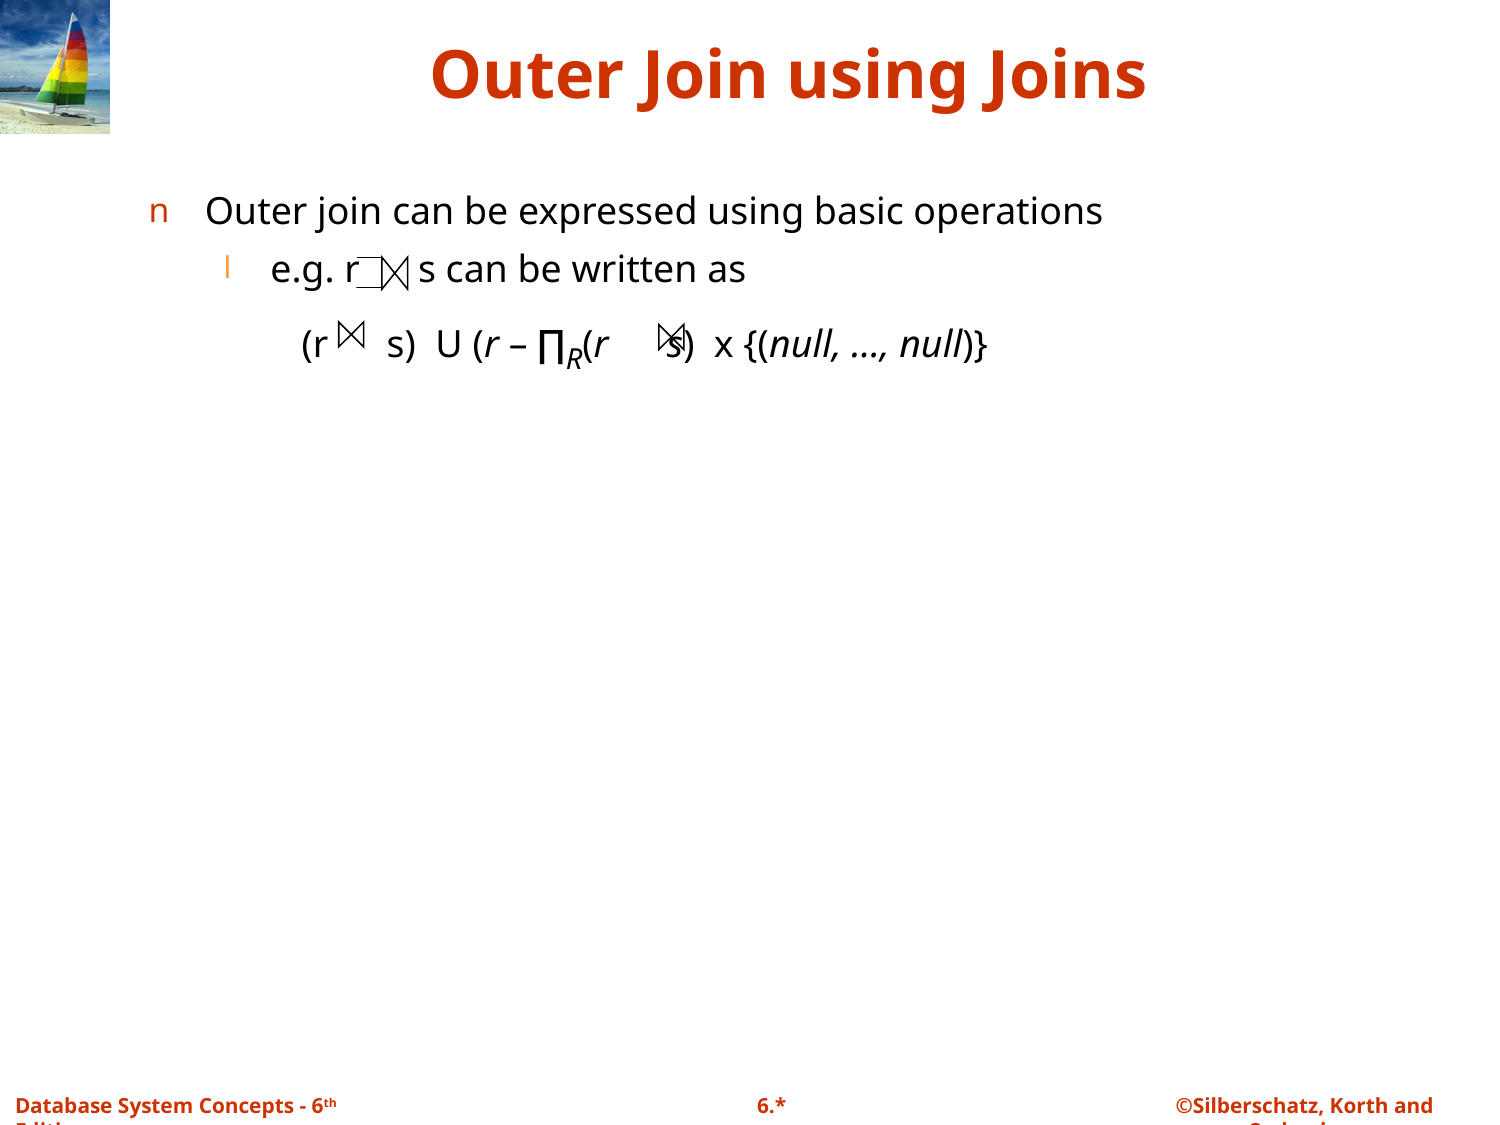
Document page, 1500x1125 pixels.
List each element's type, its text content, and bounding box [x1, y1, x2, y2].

text_box [338, 321, 364, 347]
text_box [356, 256, 408, 290]
list Outer join can be expressed using basic operations e.g. r s can be written as (r s) U (r – ∏R(r s) x {(null, …, null)} [133, 179, 1391, 984]
picture [0, 0, 110, 134]
title Outer Join using Joins [126, 19, 1451, 120]
text_box [658, 324, 684, 350]
